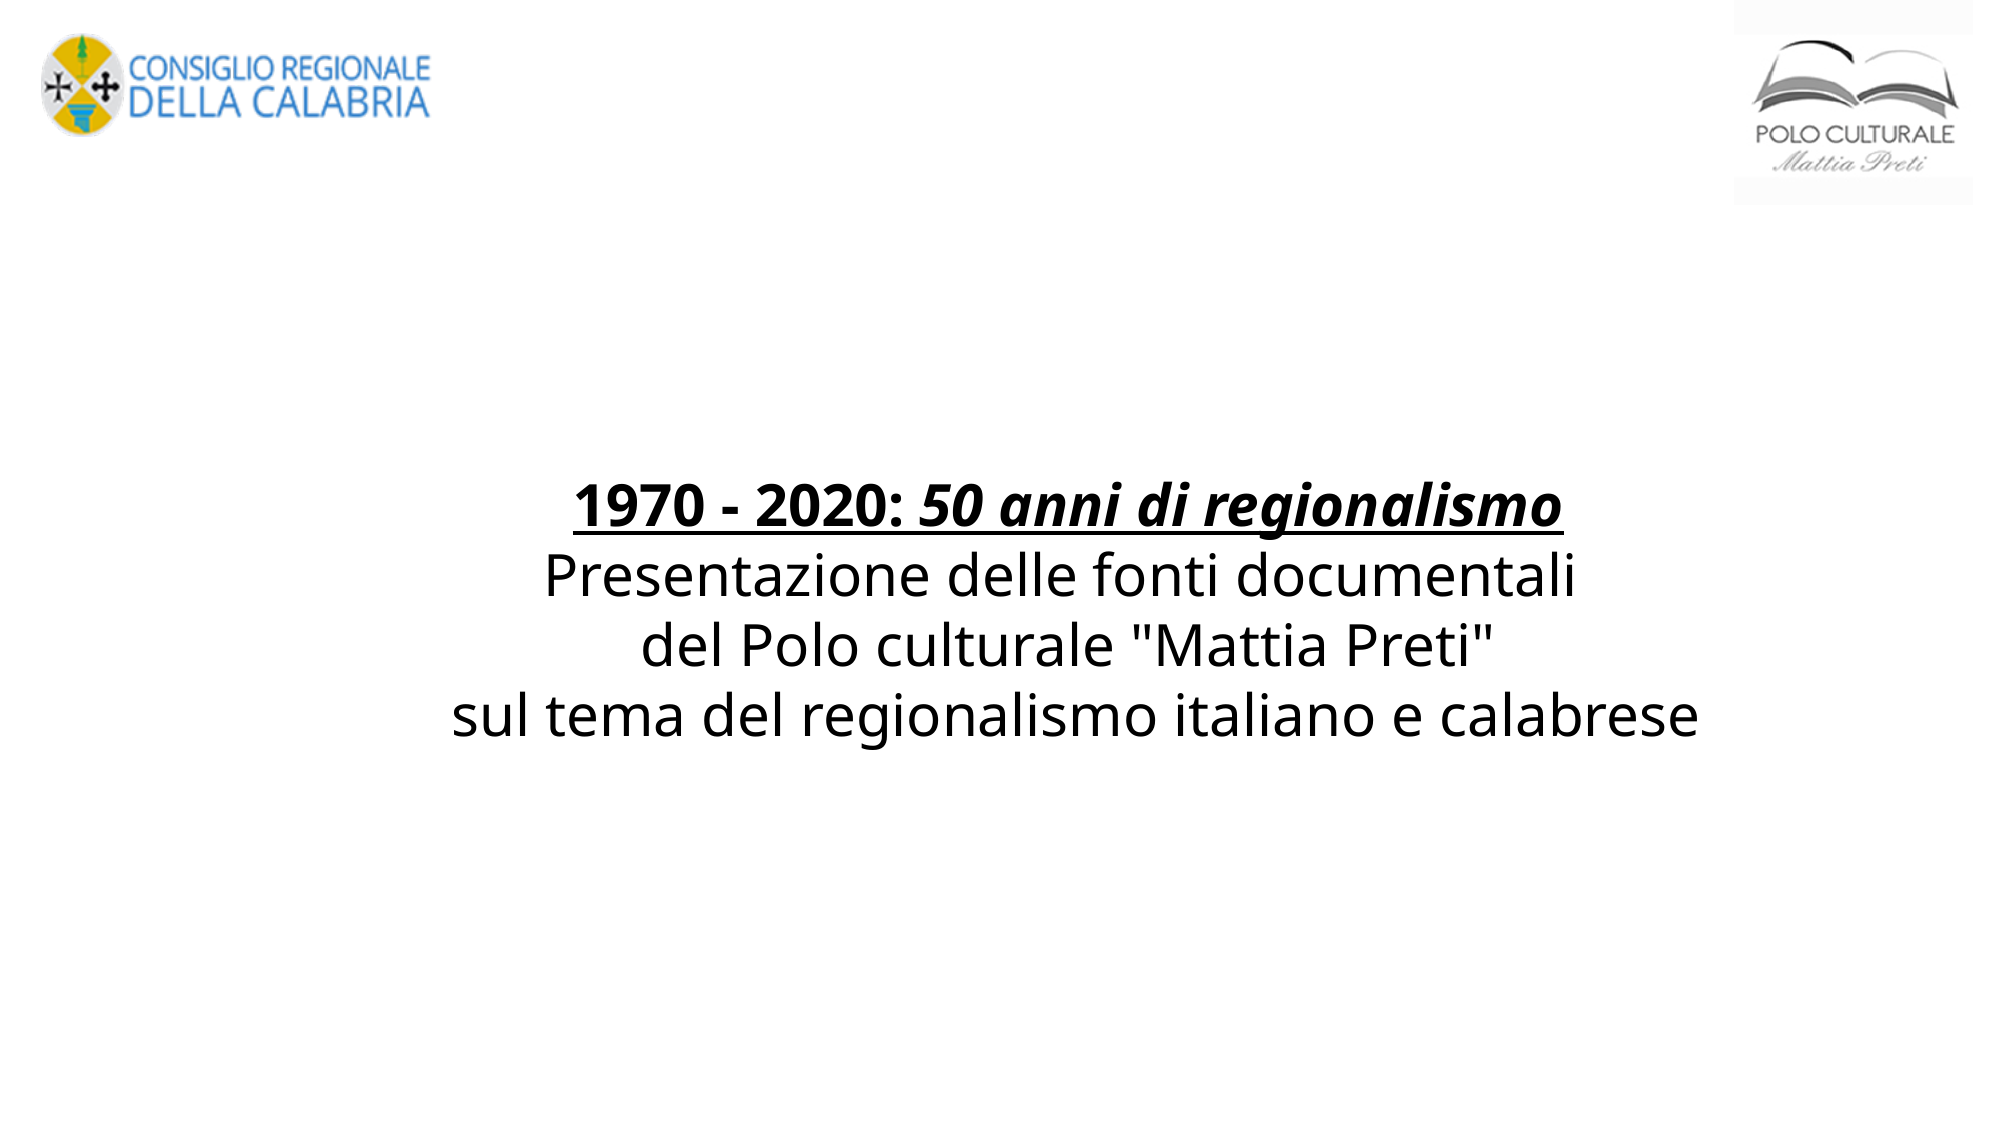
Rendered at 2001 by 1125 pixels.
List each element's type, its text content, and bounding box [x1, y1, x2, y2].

picture [41, 33, 434, 137]
text_box 1970 - 2020: 50 anni di regionalismo Presentazione delle fonti documentali del Polo culturale "Mattia Preti" sul tema del regionalismo italiano e calabrese [331, 460, 1806, 755]
picture [1734, 0, 1973, 205]
